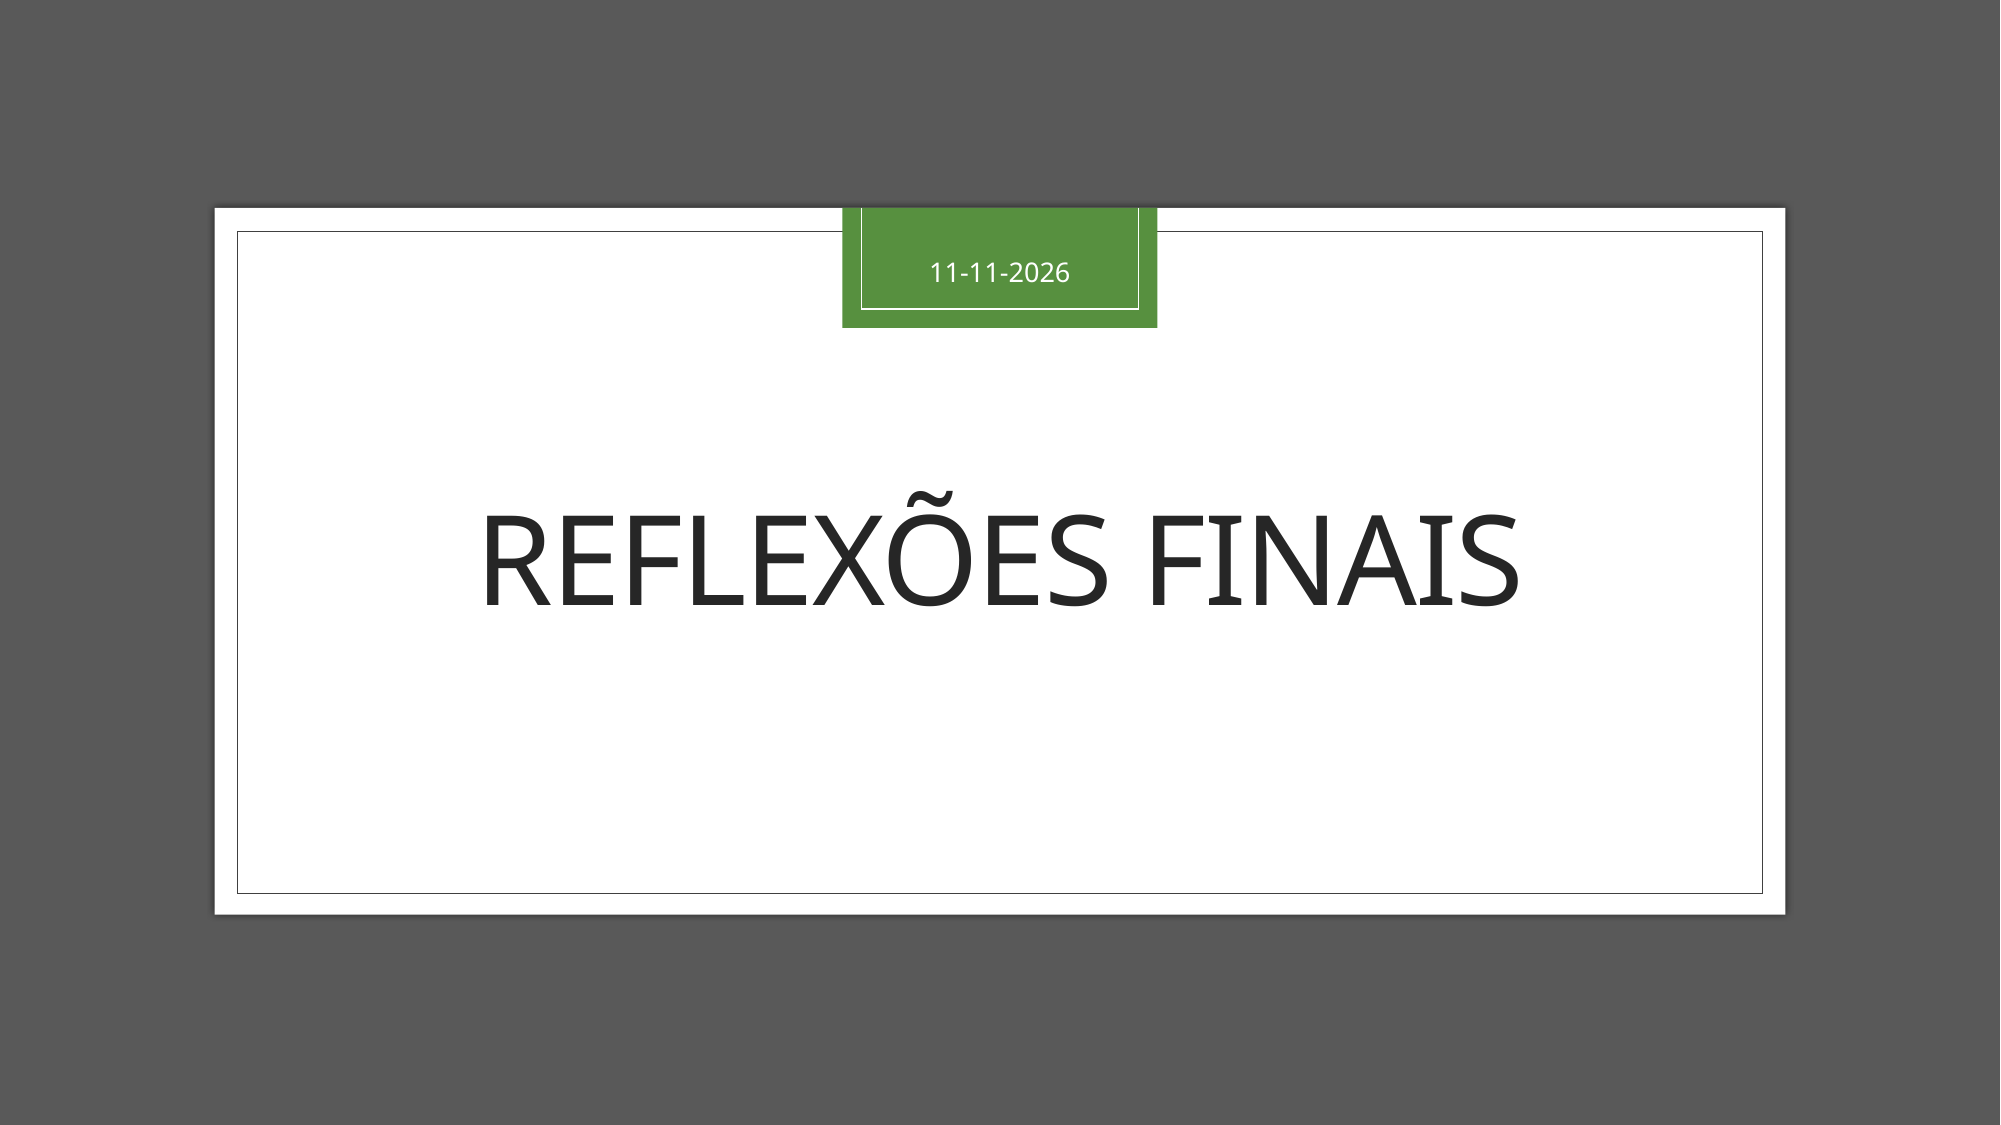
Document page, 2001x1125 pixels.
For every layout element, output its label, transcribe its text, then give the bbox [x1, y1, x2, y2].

title Reflexões finais [267, 368, 1733, 769]
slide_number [872, 220, 1128, 300]
